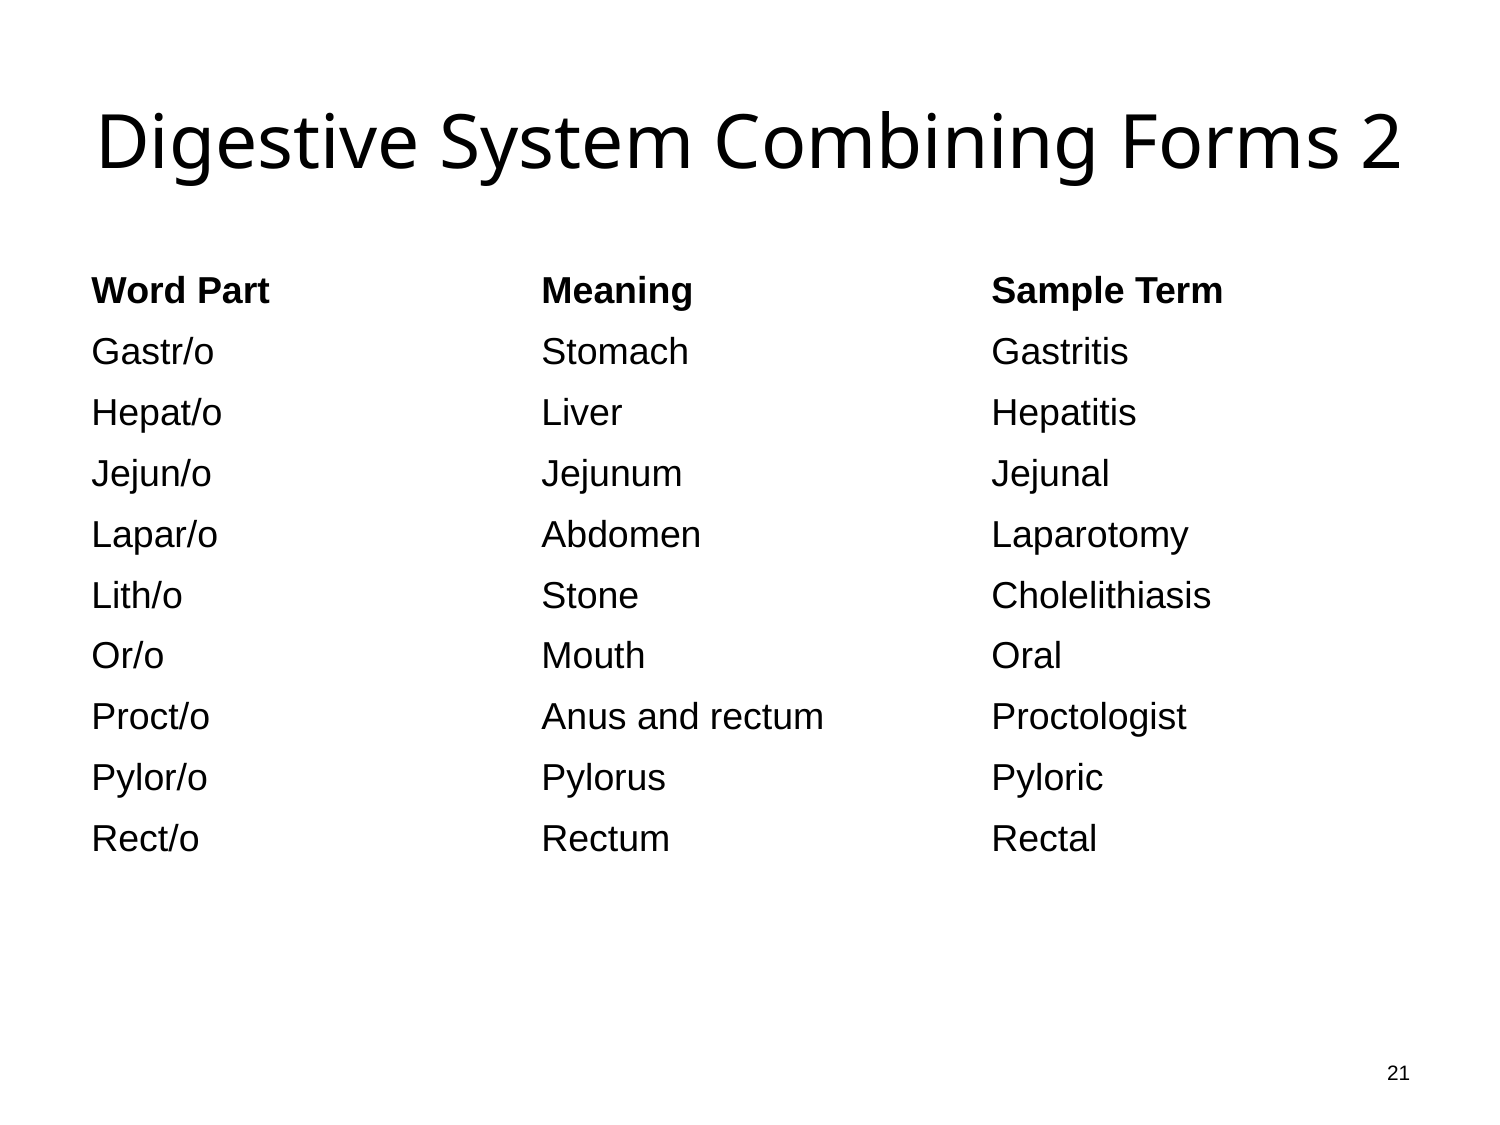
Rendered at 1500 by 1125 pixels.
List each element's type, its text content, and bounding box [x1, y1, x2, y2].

title Digestive System Combining Forms 2 [75, 45, 1425, 233]
table_cell Proct/o [75, 688, 525, 749]
table_cell Pyloric [975, 749, 1425, 810]
table_cell Cholelithiasis [975, 567, 1425, 627]
table_cell Rect/o [75, 810, 525, 915]
table_cell Stone [525, 567, 975, 627]
table_cell Lith/o [75, 567, 525, 627]
table_cell Rectum [525, 810, 975, 915]
slide_number 21 [1341, 1027, 1425, 1118]
table_cell Lapar/o [75, 506, 525, 567]
table_cell Abdomen [525, 506, 975, 567]
table_cell Pylorus [525, 749, 975, 810]
table_cell Rectal [975, 810, 1425, 915]
table_cell Jejunal [975, 445, 1425, 506]
table_cell Pylor/o [75, 749, 525, 810]
table_cell Oral [975, 627, 1425, 688]
table_cell Liver [525, 384, 975, 445]
table_header Sample Term [975, 262, 1425, 323]
table_cell Proctologist [975, 688, 1425, 749]
table_header Word Part [75, 262, 525, 323]
table_cell Or/o [75, 627, 525, 688]
table_cell Gastritis [975, 323, 1425, 384]
table_cell Hepatitis [975, 384, 1425, 445]
table_cell Jejun/o [75, 445, 525, 506]
table_cell Gastr/o [75, 323, 525, 384]
table_cell Laparotomy [975, 506, 1425, 567]
table_cell Hepat/o [75, 384, 525, 445]
table_cell Stomach [525, 323, 975, 384]
table_cell Jejunum [525, 445, 975, 506]
table_cell Anus and rectum [525, 688, 975, 749]
table_header Meaning [525, 262, 975, 323]
table_cell Mouth [525, 627, 975, 688]
